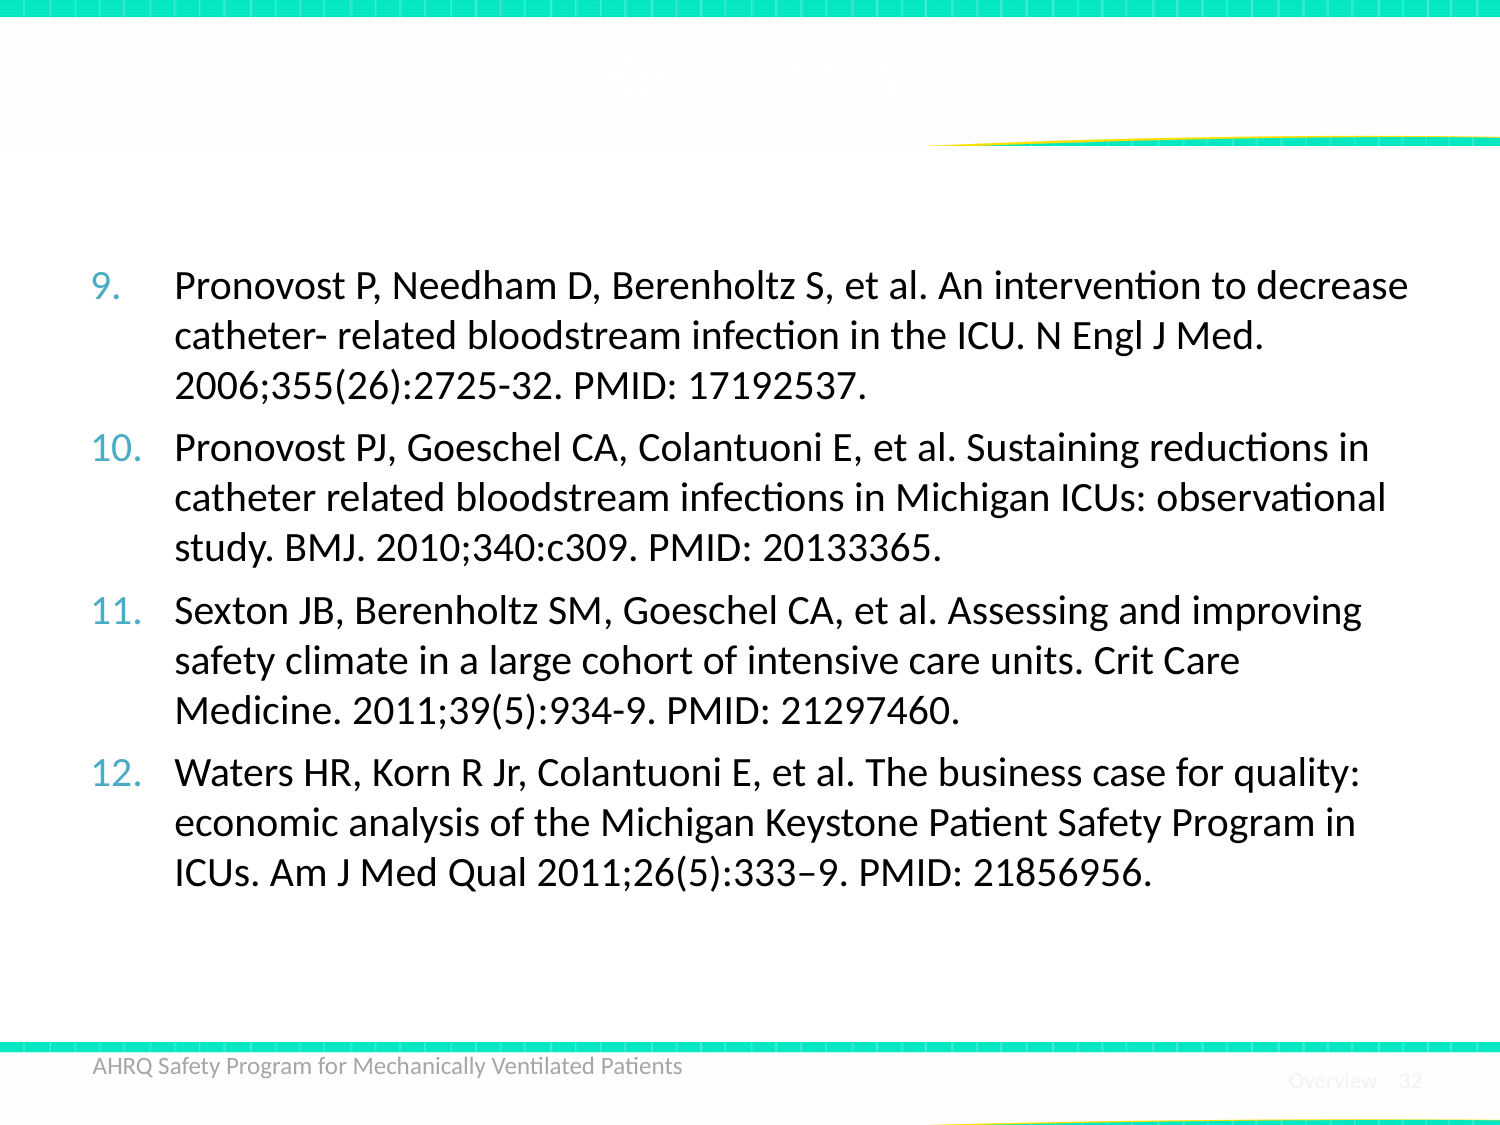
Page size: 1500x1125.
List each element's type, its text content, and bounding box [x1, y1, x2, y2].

picture [0, 1042, 1500, 1125]
title References [75, 5, 1425, 138]
list Pronovost P, Needham D, Berenholtz S, et al. An intervention to decrease catheter- related bloodstream infection in the ICU. N Engl J Med. 2006;355(26):2725-32. PMID: 17192537. Pronovost PJ, Goeschel CA, Colantuoni E, et al. Sustaining reductions in catheter related bloodstream infections in Michigan ICUs: observational study. BMJ. 2010;340:c309. PMID: 20133365. Sexton JB, Berenholtz SM, Goeschel CA, et al. Assessing and improving safety climate in a large cohort of intensive care units. Crit Care Medicine. 2011;39(5):934-9. PMID: 21297460. Waters HR, Korn R Jr, Colantuoni E, et al. The business case for quality: economic analysis of the Michigan Keystone Patient Safety Program in ICUs. Am J Med Qual 2011;26(5):333–9. PMID: 21856956. [75, 249, 1425, 1027]
picture [0, 0, 1500, 146]
